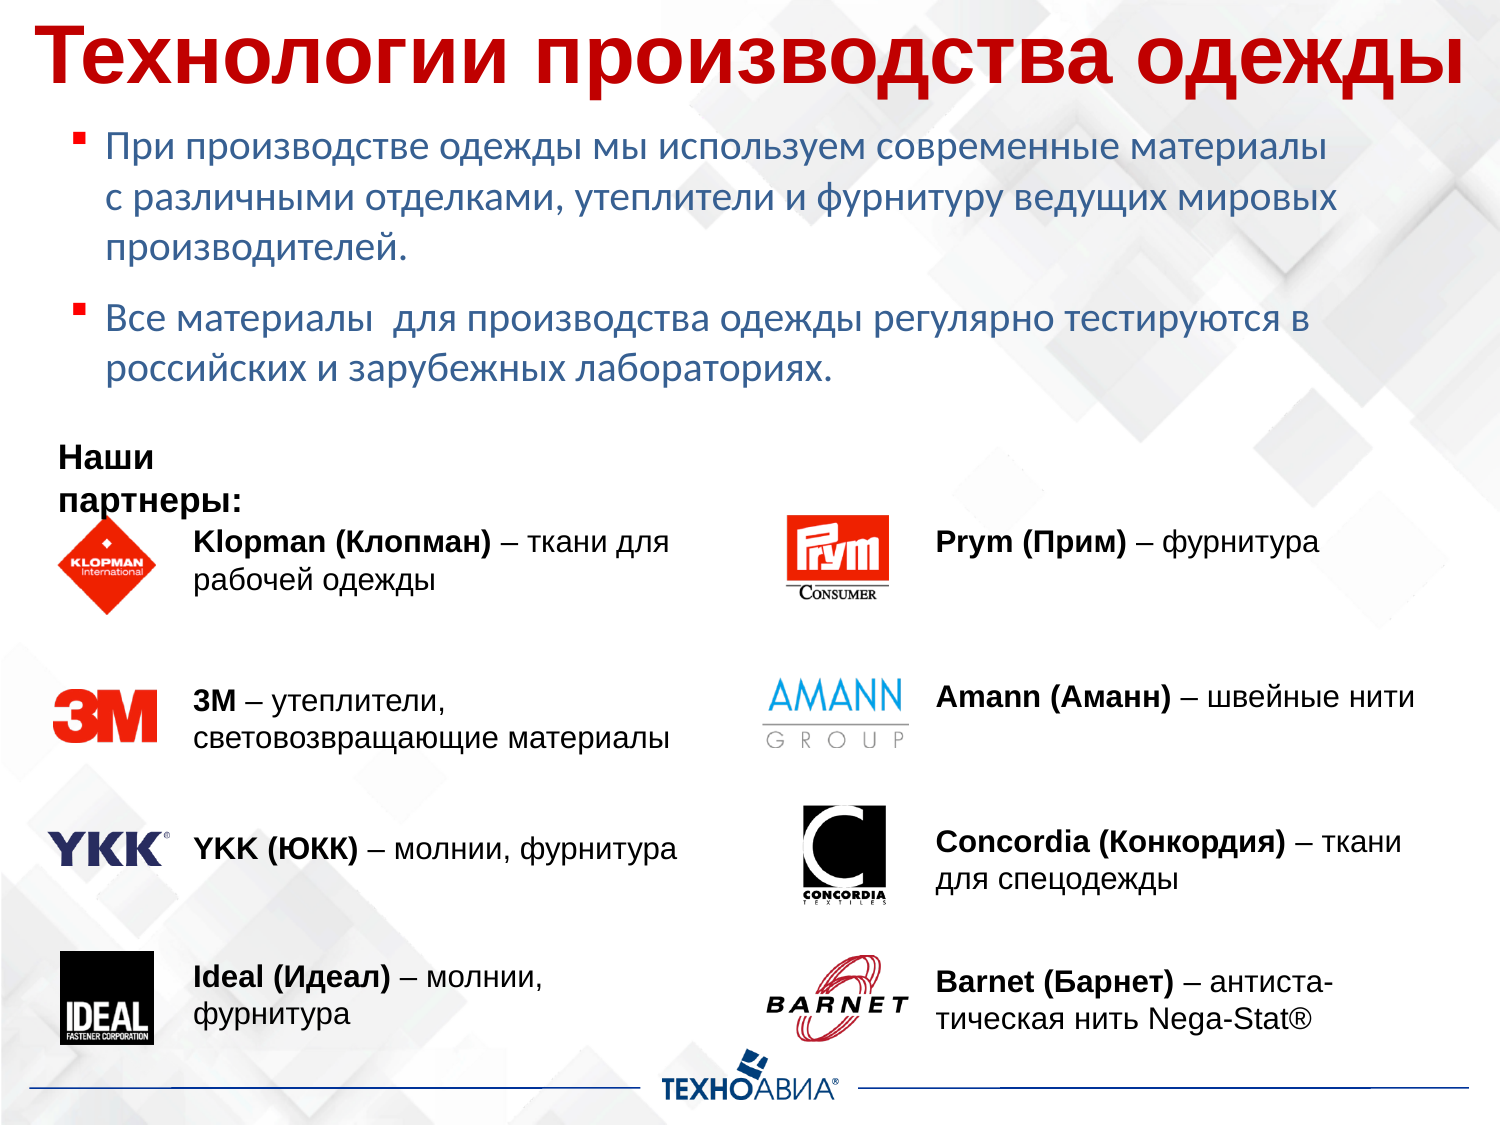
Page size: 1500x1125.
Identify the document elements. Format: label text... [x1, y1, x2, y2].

title Технологии производства одежды [0, 0, 1500, 127]
picture [801, 804, 886, 905]
text_box Amann (Аманн) – швейные нити [920, 668, 1447, 722]
text_box Barnet (Барнет) – антиста-тическая нить Nega-Stat® [920, 953, 1450, 1044]
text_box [56, 514, 702, 615]
picture [661, 127, 1500, 630]
text_box Наши партнеры: [43, 427, 364, 527]
picture [1, 642, 839, 1125]
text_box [52, 672, 702, 767]
text_box Ideal (Идеал) – молнии, фурнитура [178, 948, 701, 1039]
text_box Concordia (Конкордия) – ткани для спецодежды [920, 813, 1447, 904]
text_box При производстве одежды мы используем современные материалы с различными отделками, утеплители и фурнитуру ведущих мировых производителей. Все материалы для производства одежды регулярно тестируются в российских и зарубежных лабораториях. [69, 118, 1461, 364]
picture [764, 955, 914, 1046]
picture [761, 675, 909, 749]
text_box Prym (Прим) – фурнитура [920, 514, 1447, 567]
text_box YKK (ЮКК) – молнии, фурнитура [178, 820, 701, 873]
